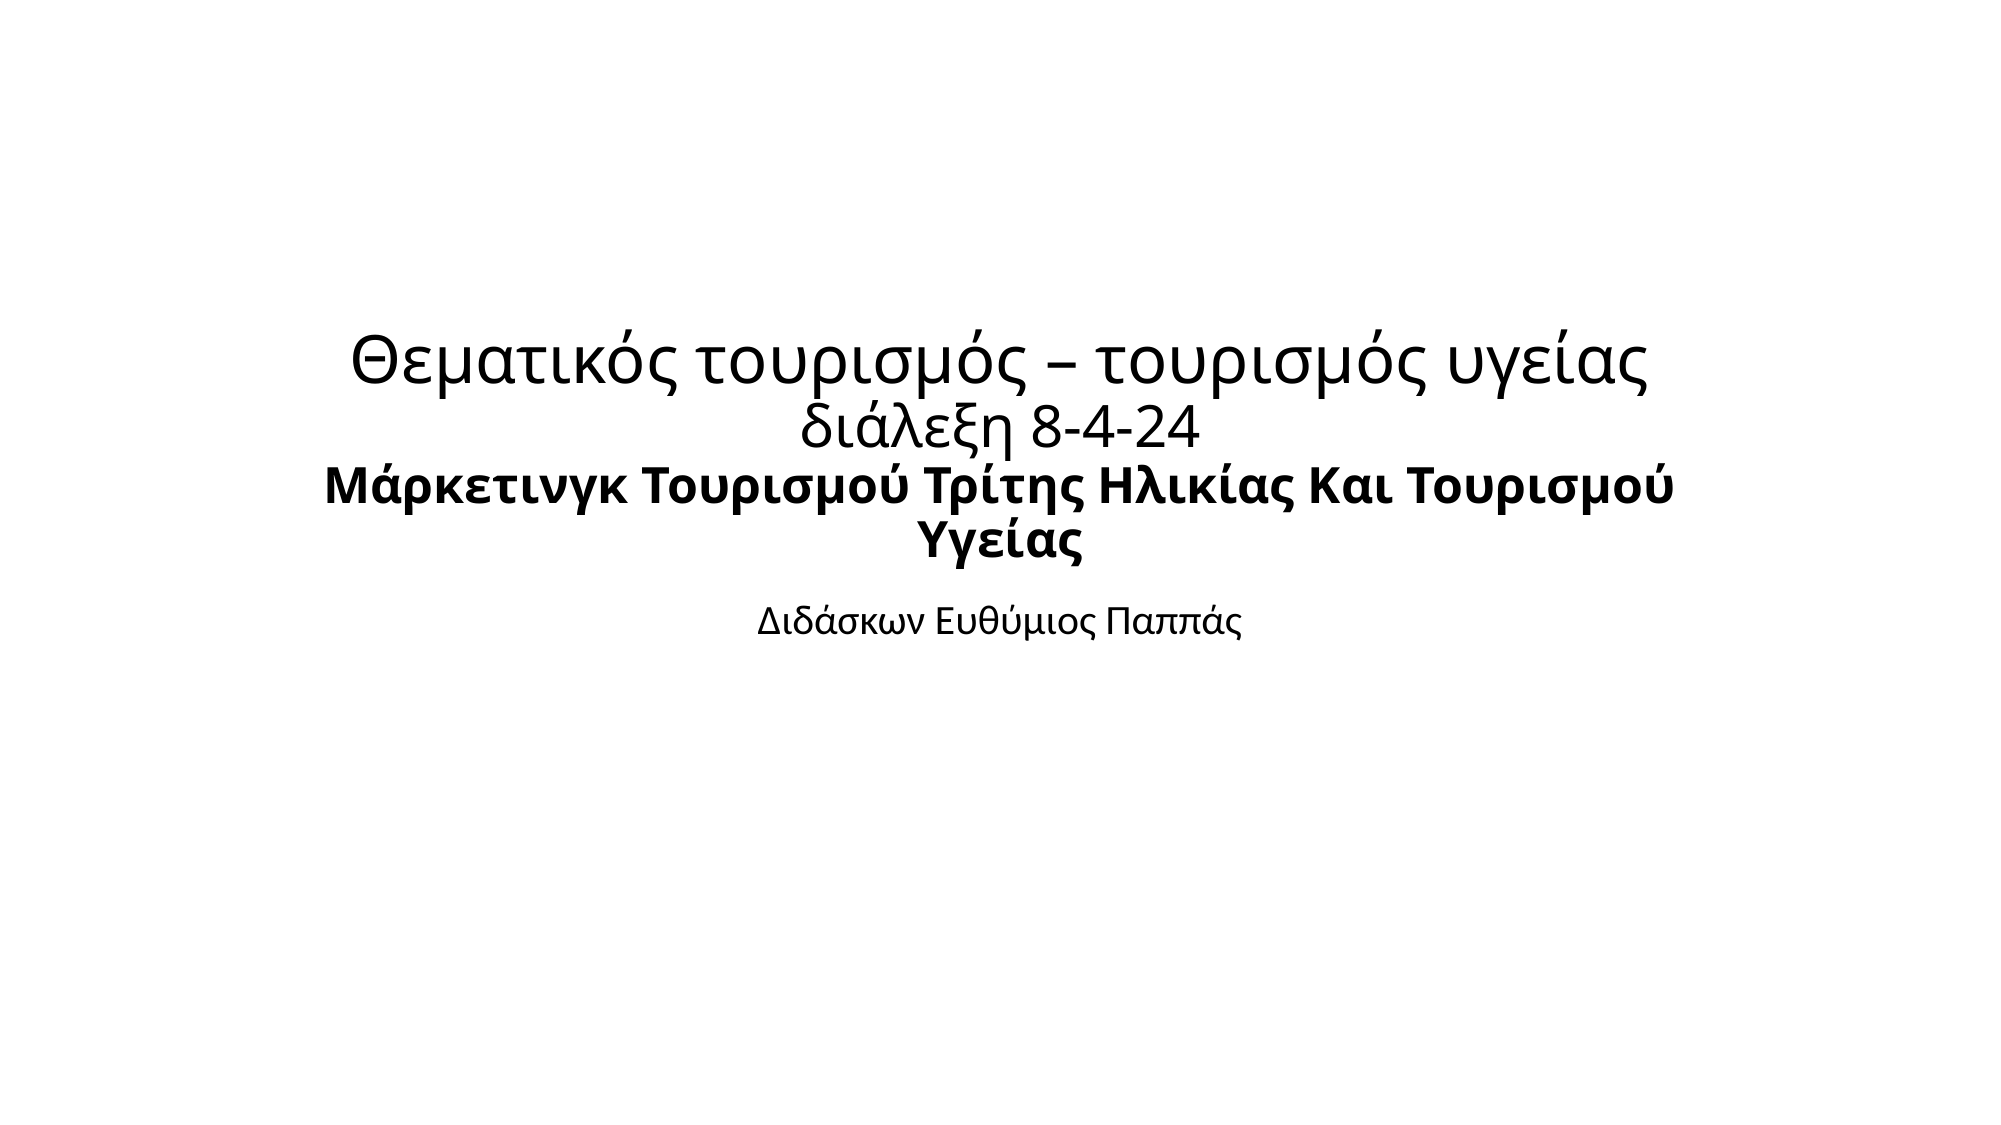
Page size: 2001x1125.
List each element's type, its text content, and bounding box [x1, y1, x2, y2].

subtitle Διδάσκων Ευθύμιος Παππάς [249, 590, 1750, 863]
title Θεματικός τουρισμός – τουρισμός υγείας διάλεξη 8-4-24 Μάρκετινγκ Τουρισμού Τρίτης Ηλικίας Και Τουρισμού Υγείας [249, 184, 1750, 576]
